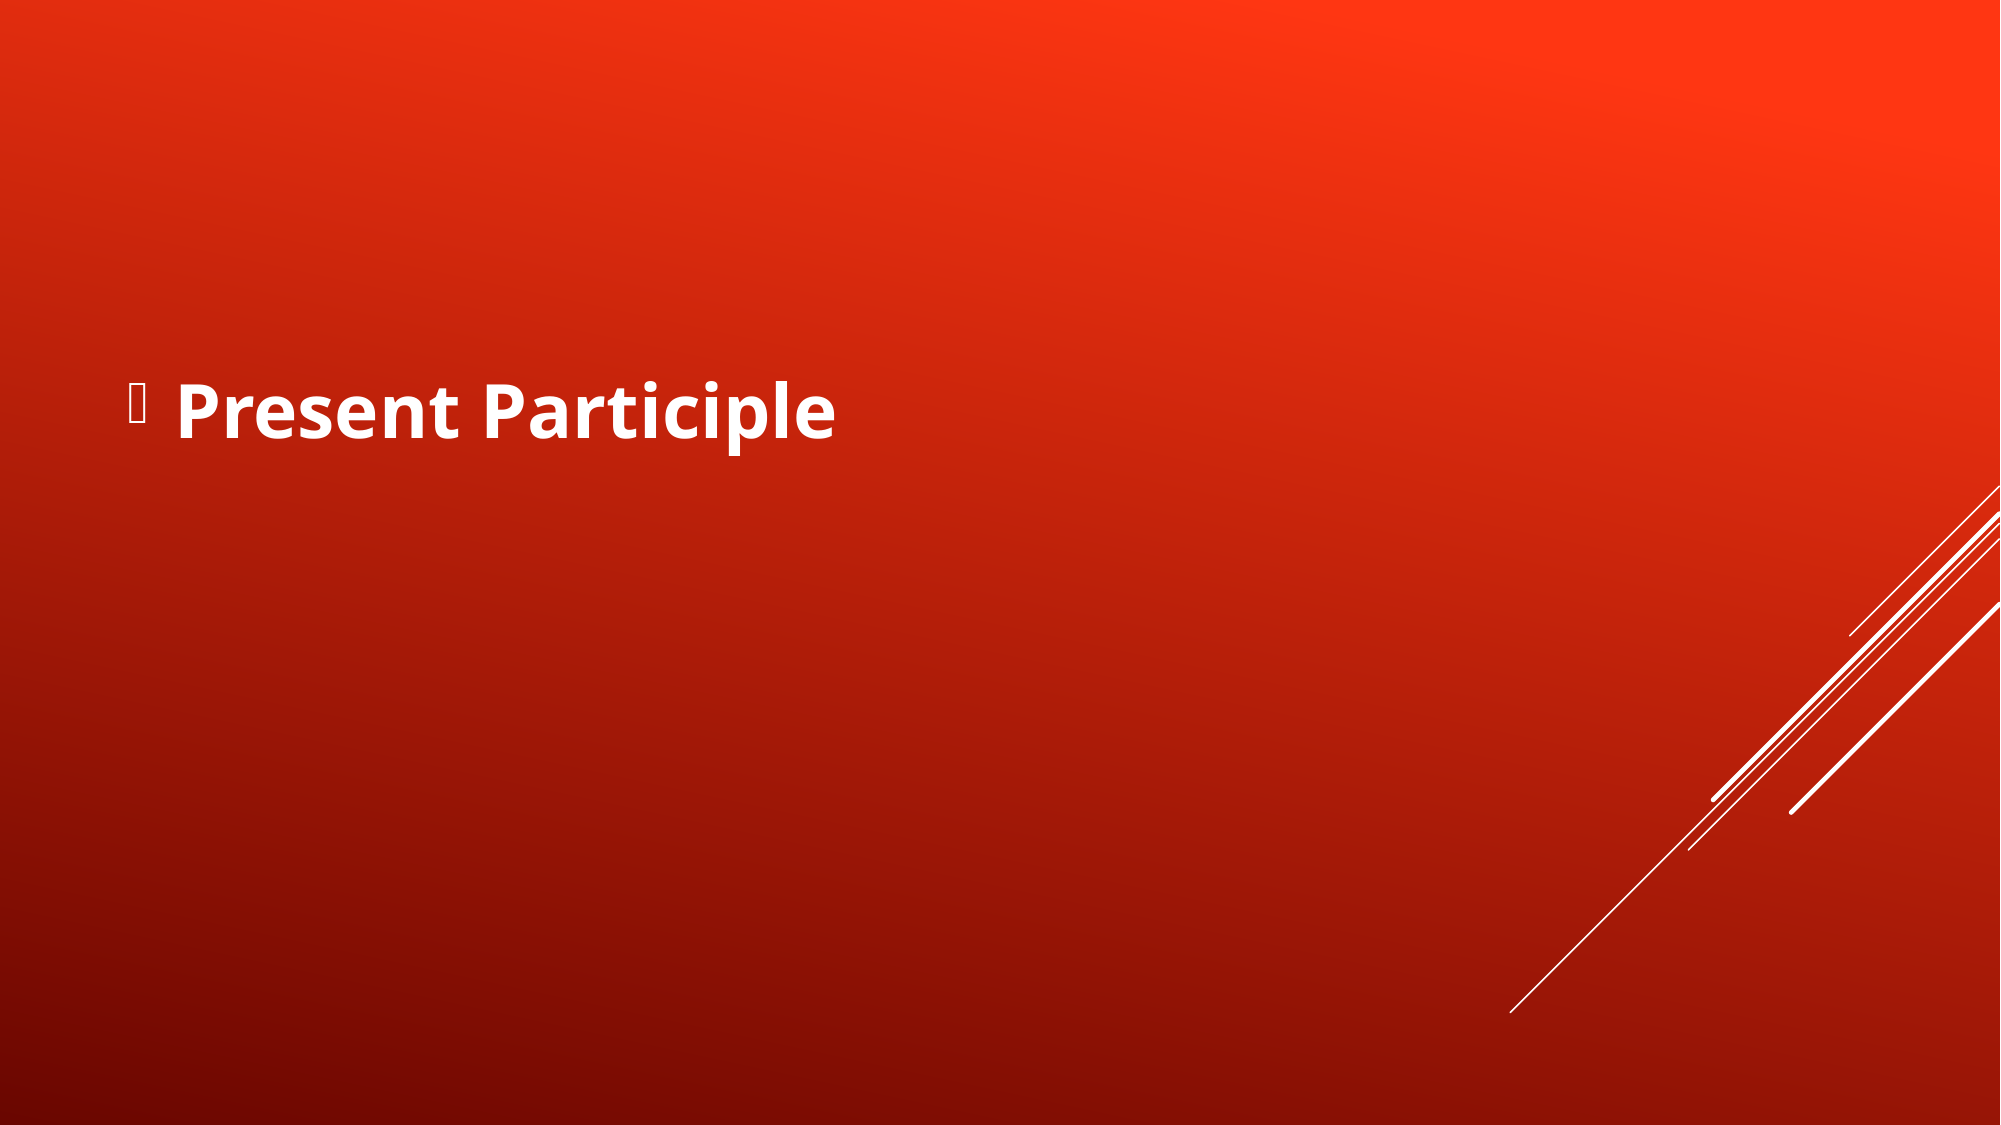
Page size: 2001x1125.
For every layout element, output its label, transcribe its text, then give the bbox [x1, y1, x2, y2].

list Present Participle [112, 112, 1513, 706]
